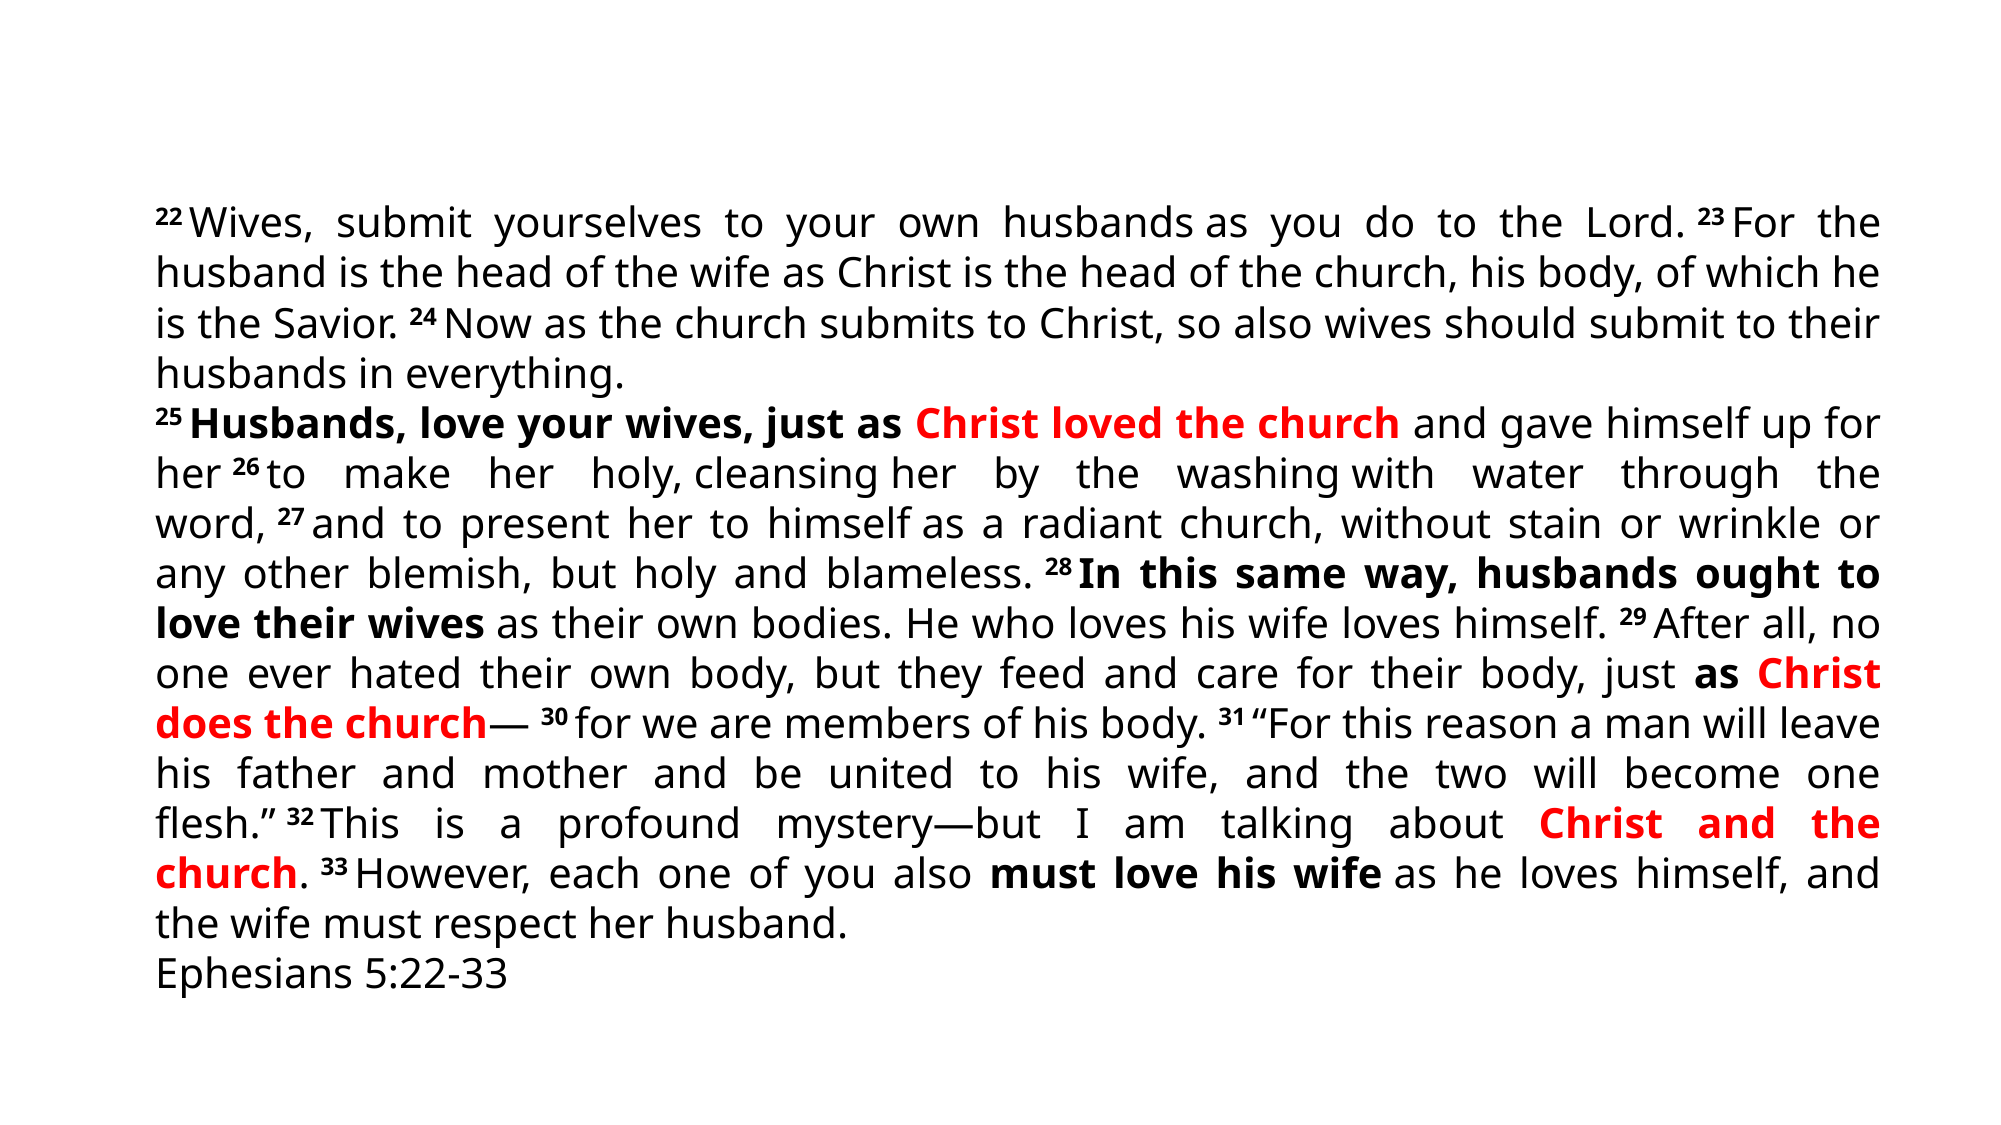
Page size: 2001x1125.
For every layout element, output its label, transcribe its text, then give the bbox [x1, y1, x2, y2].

text_box 22 Wives, submit yourselves to your own husbands as you do to the Lord. 23 For the husband is the head of the wife as Christ is the head of the church, his body, of which he is the Savior. 24 Now as the church submits to Christ, so also wives should submit to their husbands in everything. 25 Husbands, love your wives, just as Christ loved the church and gave himself up for her 26 to make her holy, cleansing her by the washing with water through the word, 27 and to present her to himself as a radiant church, without stain or wrinkle or any other blemish, but holy and blameless. 28 In this same way, husbands ought to love their wives as their own bodies. He who loves his wife loves himself. 29 After all, no one ever hated their own body, but they feed and care for their body, just as Christ does the church— 30 for we are members of his body. 31 “For this reason a man will leave his father and mother and be united to his wife, and the two will become one flesh.” 32 This is a profound mystery—but I am talking about Christ and the church. 33 However, each one of you also must love his wife as he loves himself, and the wife must respect her husband. Ephesians 5:22-33 [140, 188, 1897, 1004]
